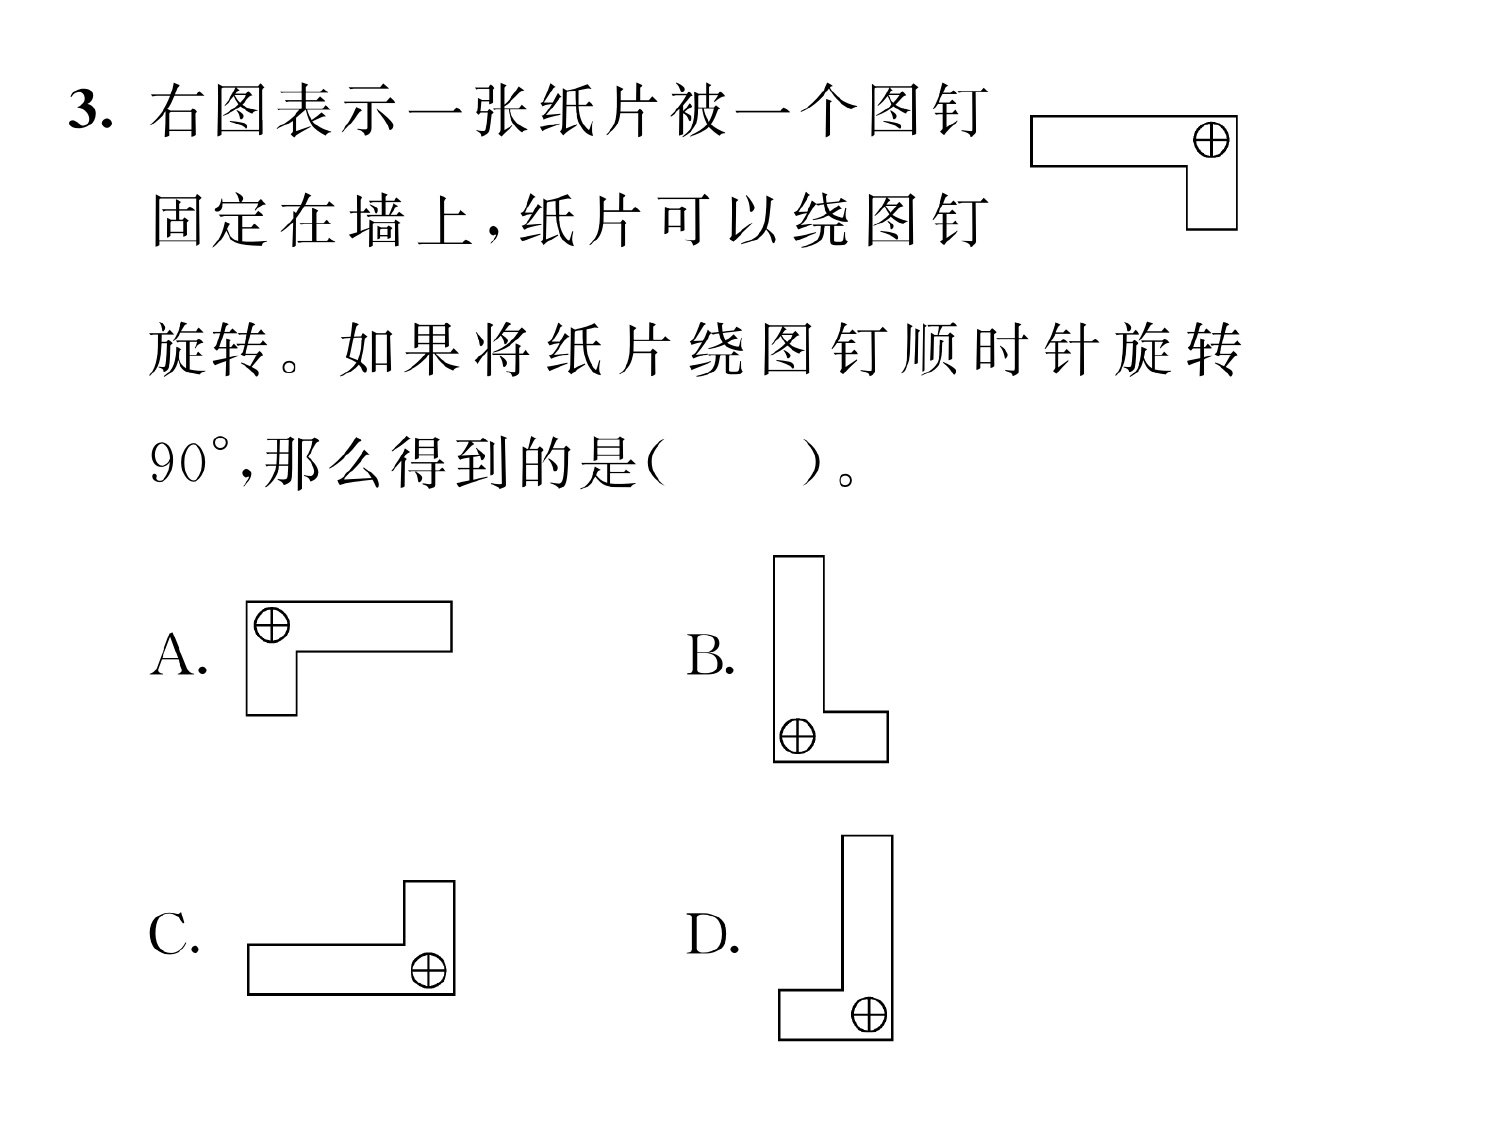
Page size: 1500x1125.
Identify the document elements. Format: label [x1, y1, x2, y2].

picture [64, 42, 1353, 1082]
